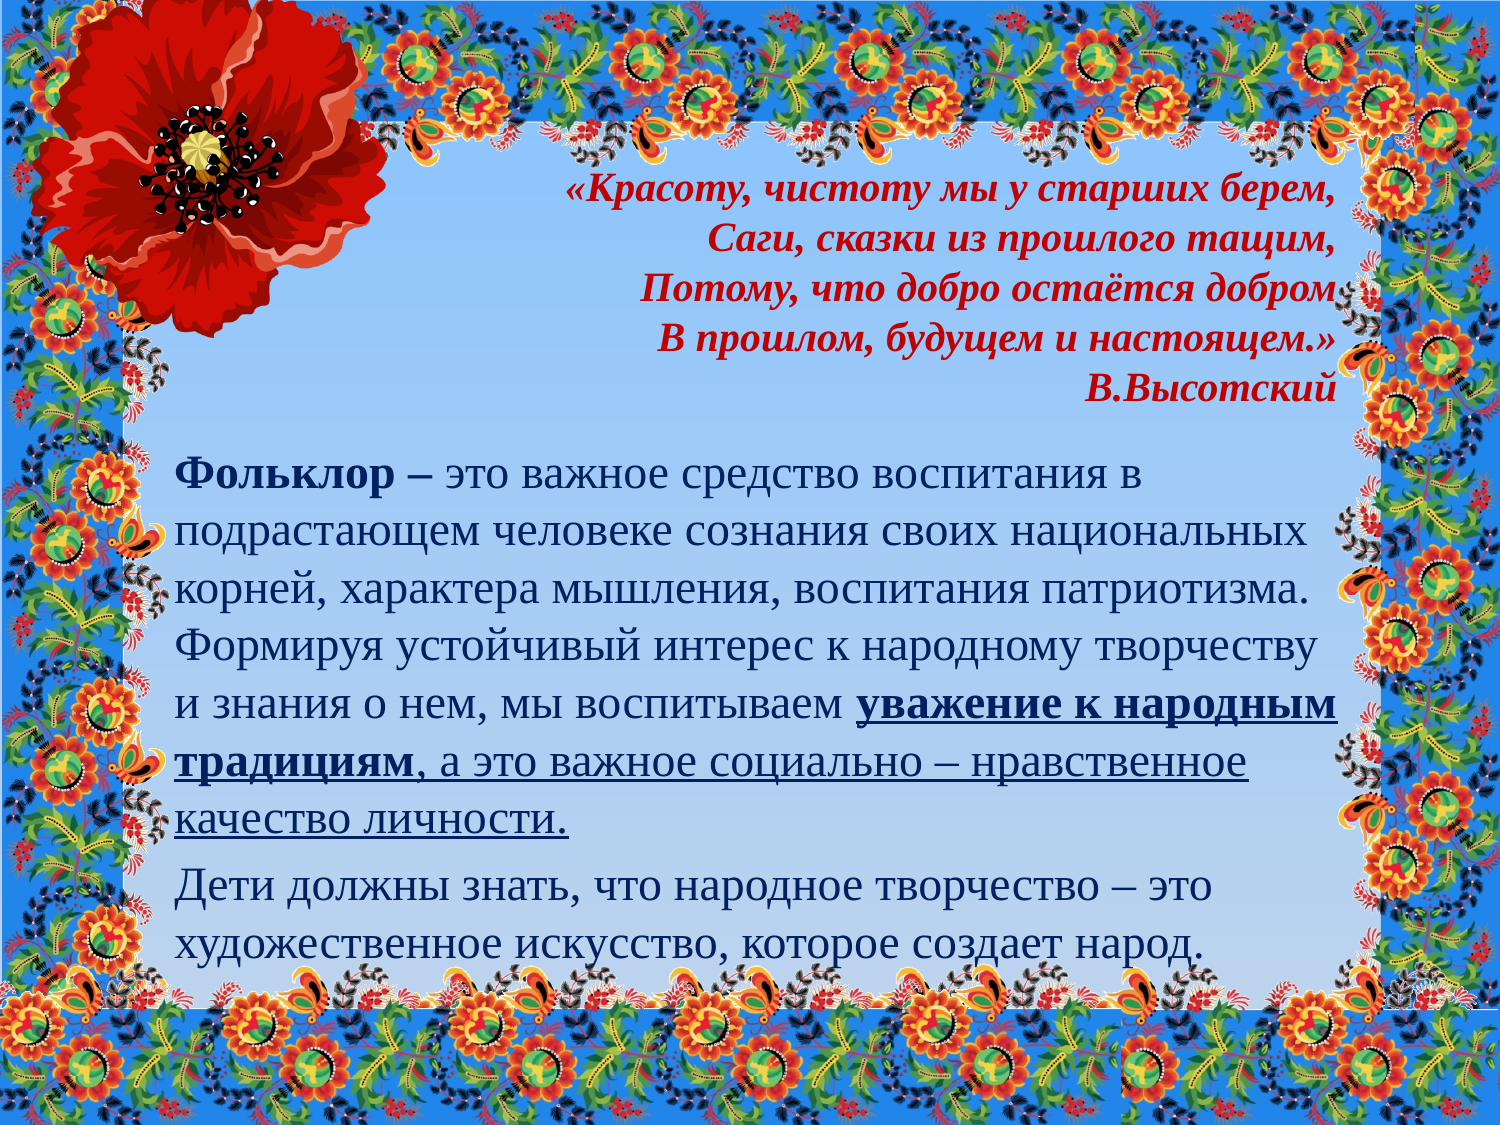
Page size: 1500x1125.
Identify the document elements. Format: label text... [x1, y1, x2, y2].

list Фольклор – это важное средство воспитания в подрастающем человеке сознания своих национальных корней, характера мышления, воспитания патриотизма. Формируя устойчивый интерес к народному творчеству и знания о нем, мы воспитываем уважение к народным традициям, а это важное социально – нравственное качество личности. Дети должны знать, что народное творчество – это художественное искусство, которое создает народ. [159, 432, 1365, 1005]
title «Красоту, чистоту мы у старших берем, Саги, сказки из прошлого тащим, Потому, что добро остаётся добром В прошлом, будущем и настоящем.» В.Высотский [147, 113, 1353, 457]
picture [0, 0, 1500, 1125]
